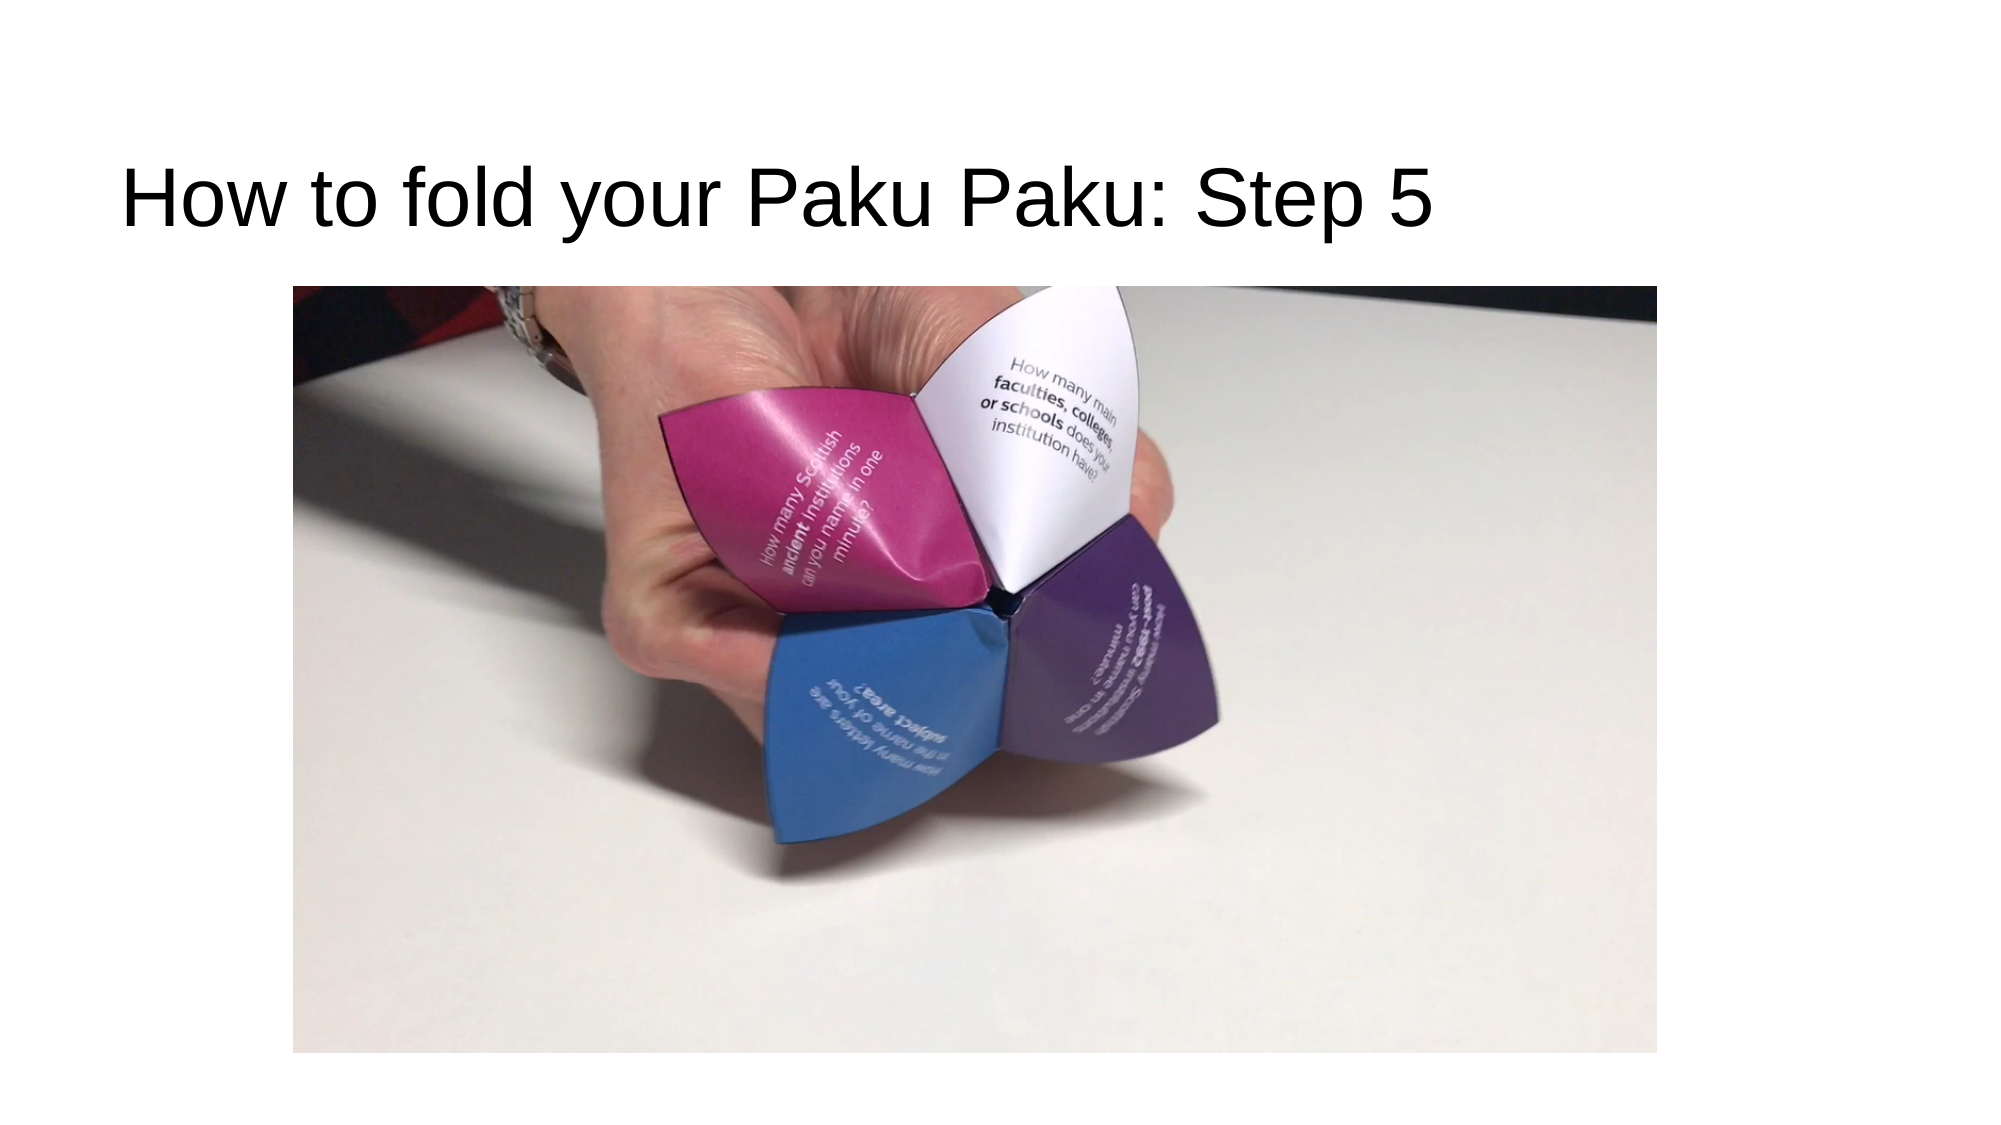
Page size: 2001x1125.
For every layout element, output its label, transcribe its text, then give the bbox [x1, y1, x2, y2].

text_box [292, 285, 1658, 1053]
text_box How to fold your Paku Paku: Step 5 [105, 147, 1831, 252]
